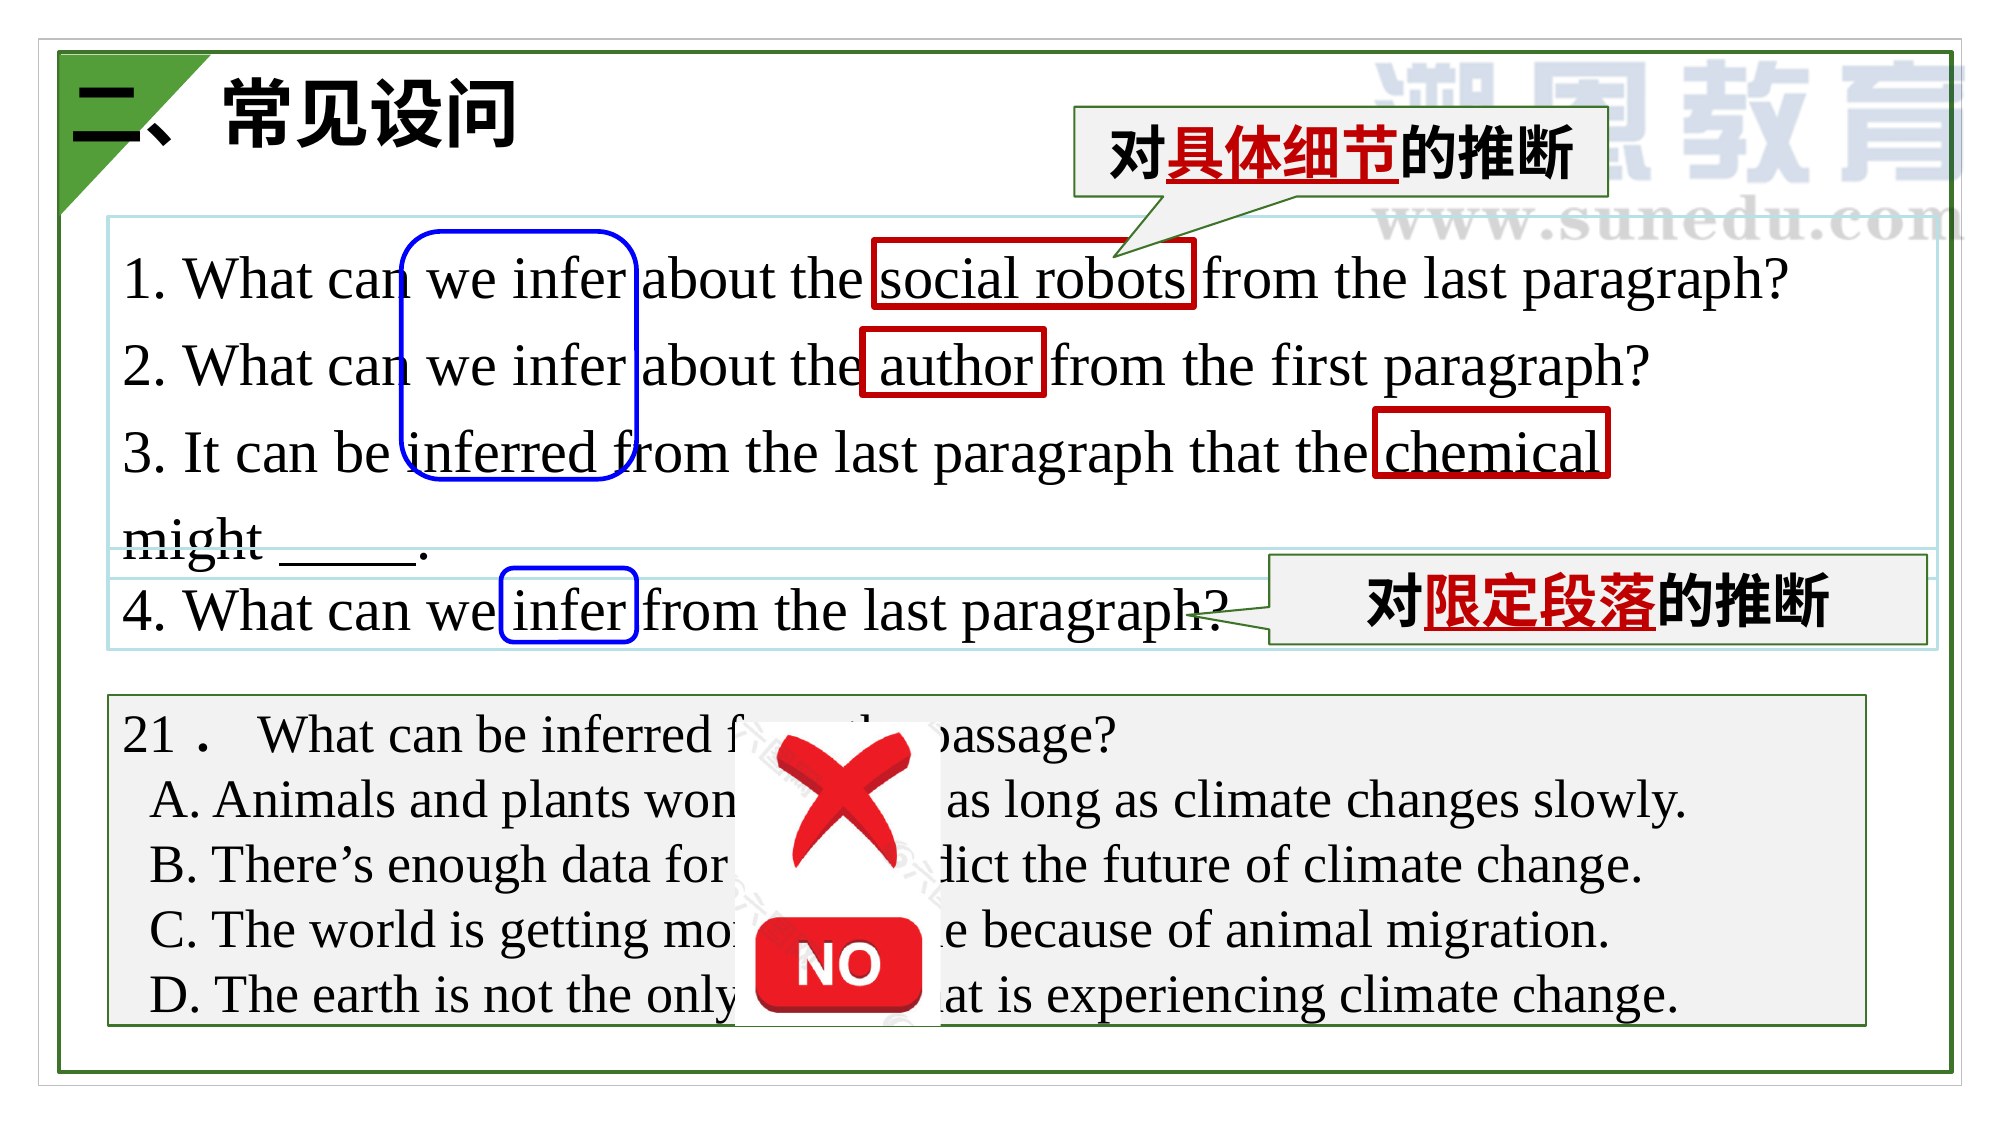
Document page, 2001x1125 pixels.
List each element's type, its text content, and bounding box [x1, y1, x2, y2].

text_box 二、常见设问 [54, 59, 535, 165]
picture [734, 721, 941, 1026]
text_box [499, 567, 638, 644]
text_box [873, 239, 1195, 307]
text_box [400, 230, 638, 481]
text_box [58, 165, 109, 218]
picture [1363, 51, 1975, 250]
text_box [1374, 408, 1609, 477]
text_box 4. What can we infer from the last paragraph? [107, 548, 1938, 650]
text_box 21．What can be inferred from the passage? A. Animals and plants won’t die out as long as climate changes slowly. B. There’s enough data for us to predict the future of climate change. C. The world is getting more unstable because of animal migration. D. The earth is not the only planet that is experiencing climate change. [107, 694, 1867, 1027]
text_box [58, 51, 1953, 1073]
text_box 对具体细节的推断 [1073, 105, 1357, 259]
text_box [58, 53, 212, 59]
text_box 1. What can we infer about the social robots from the last paragraph? 2. What can we infer about the author from the first paragraph? 3. It can be inferred from the last paragraph that the chemical might . [107, 216, 1938, 548]
text_box 对限定段落的推断 [1185, 553, 1929, 646]
text_box [862, 328, 1045, 396]
